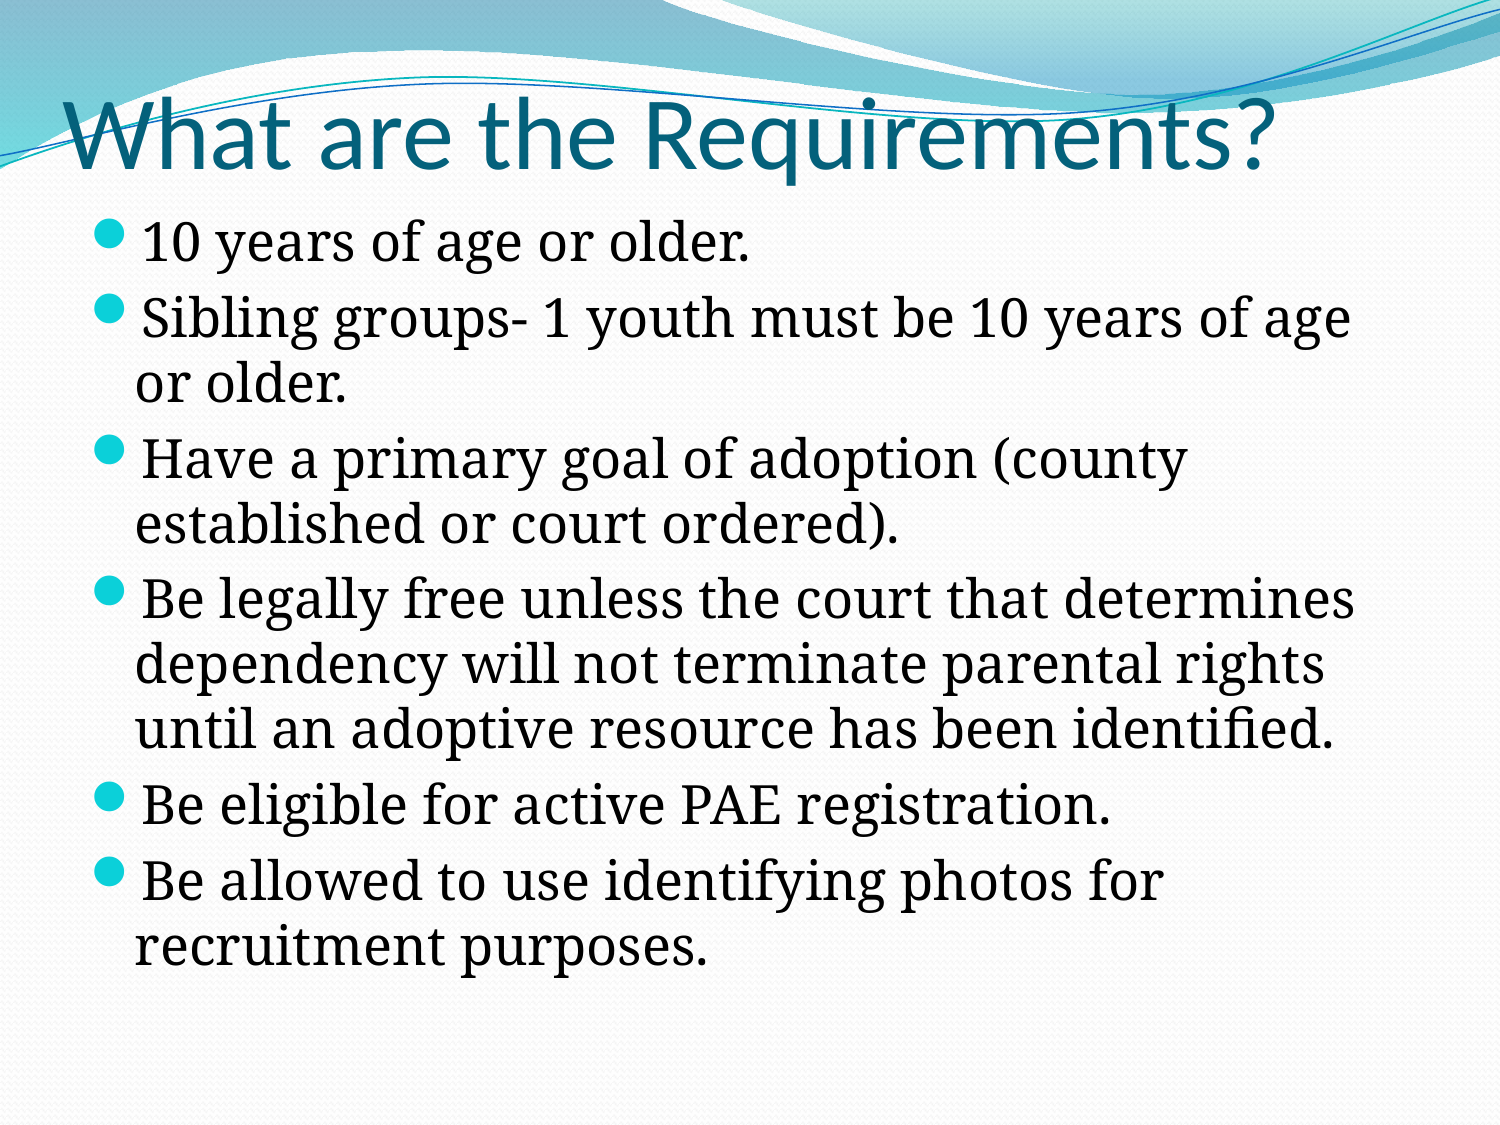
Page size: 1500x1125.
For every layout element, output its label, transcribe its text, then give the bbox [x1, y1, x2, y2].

list 10 years of age or older. Sibling groups- 1 youth must be 10 years of age or older. Have a primary goal of adoption (county established or court ordered). Be legally free unless the court that determines dependency will not terminate parental rights until an adoptive resource has been identified. Be eligible for active PAE registration. Be allowed to use identifying photos for recruitment purposes. [74, 199, 1438, 1076]
title What are the Requirements? [62, 49, 1413, 191]
